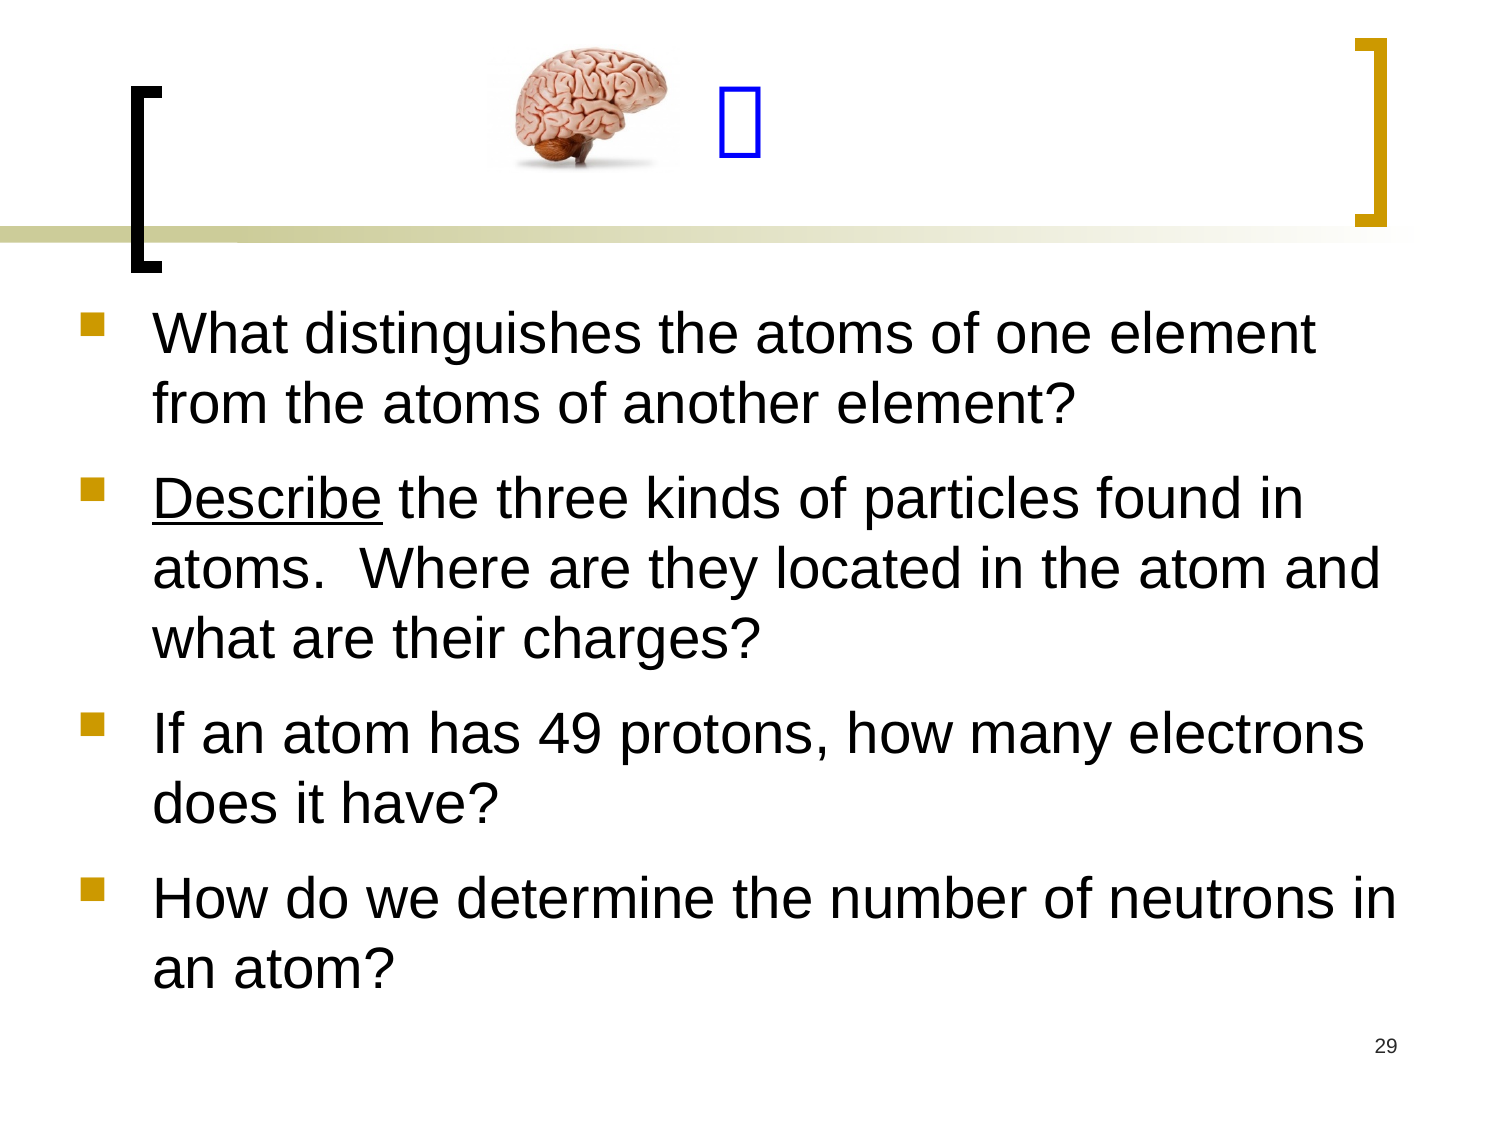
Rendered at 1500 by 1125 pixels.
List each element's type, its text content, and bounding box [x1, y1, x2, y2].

list What distinguishes the atoms of one element from the atoms of another element? Describe the three kinds of particles found in atoms. Where are they located in the atom and what are their charges? If an atom has 49 protons, how many electrons does it have? How do we determine the number of neutrons in an atom? [62, 287, 1450, 1050]
picture [487, 44, 680, 174]
title  [152, 15, 1328, 187]
slide_number 29 [1099, 1024, 1413, 1101]
